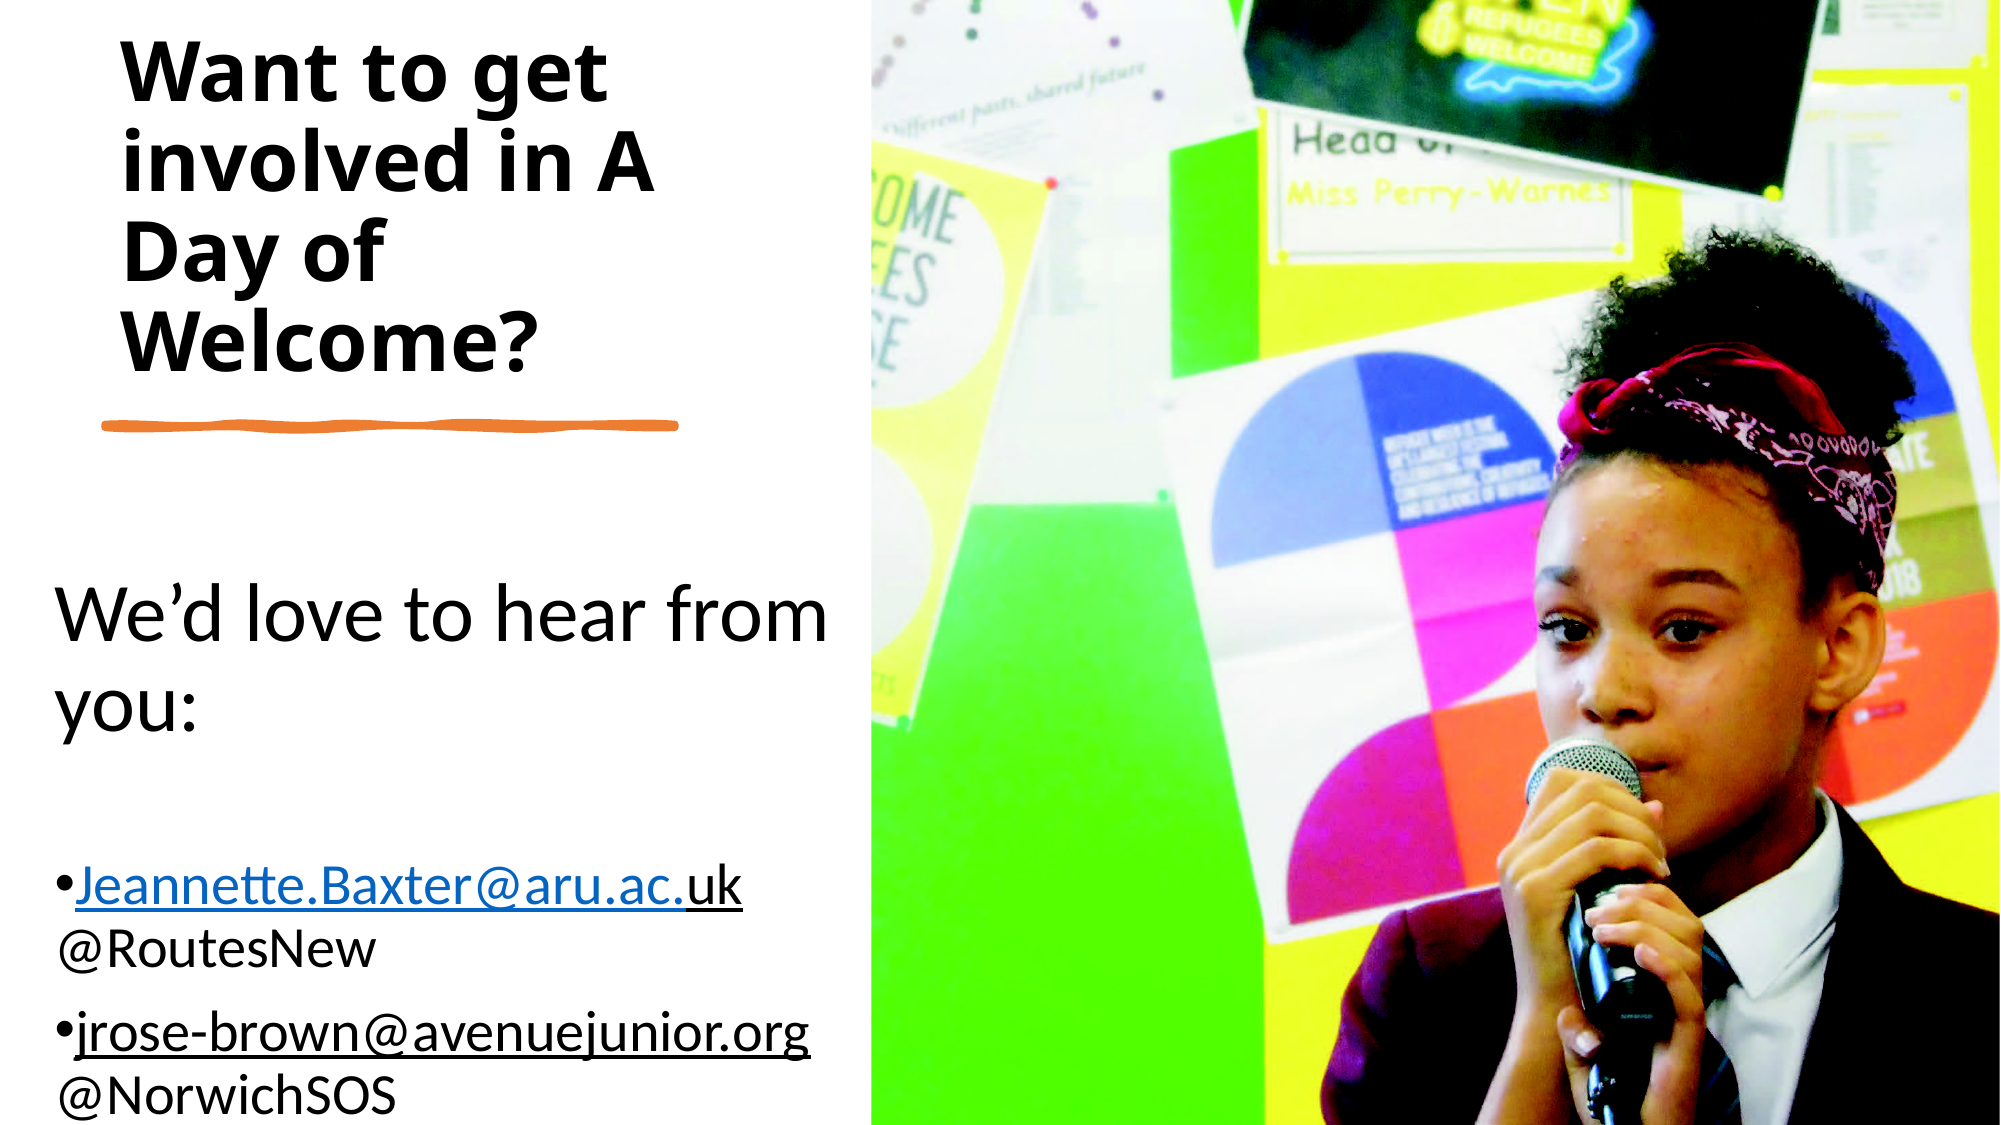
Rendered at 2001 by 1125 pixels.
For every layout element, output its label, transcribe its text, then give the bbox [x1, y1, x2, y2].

text_box [103, 421, 676, 431]
text_box [0, 0, 871, 1125]
title Want to get involved in A Day of Welcome? [105, 21, 822, 471]
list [871, 0, 2000, 1125]
list We’d love to hear from you: Jeannette.Baxter@aru.ac.uk @RoutesNew jrose-brown@avenuejunior.org @NorwichSOS [39, 471, 871, 1104]
